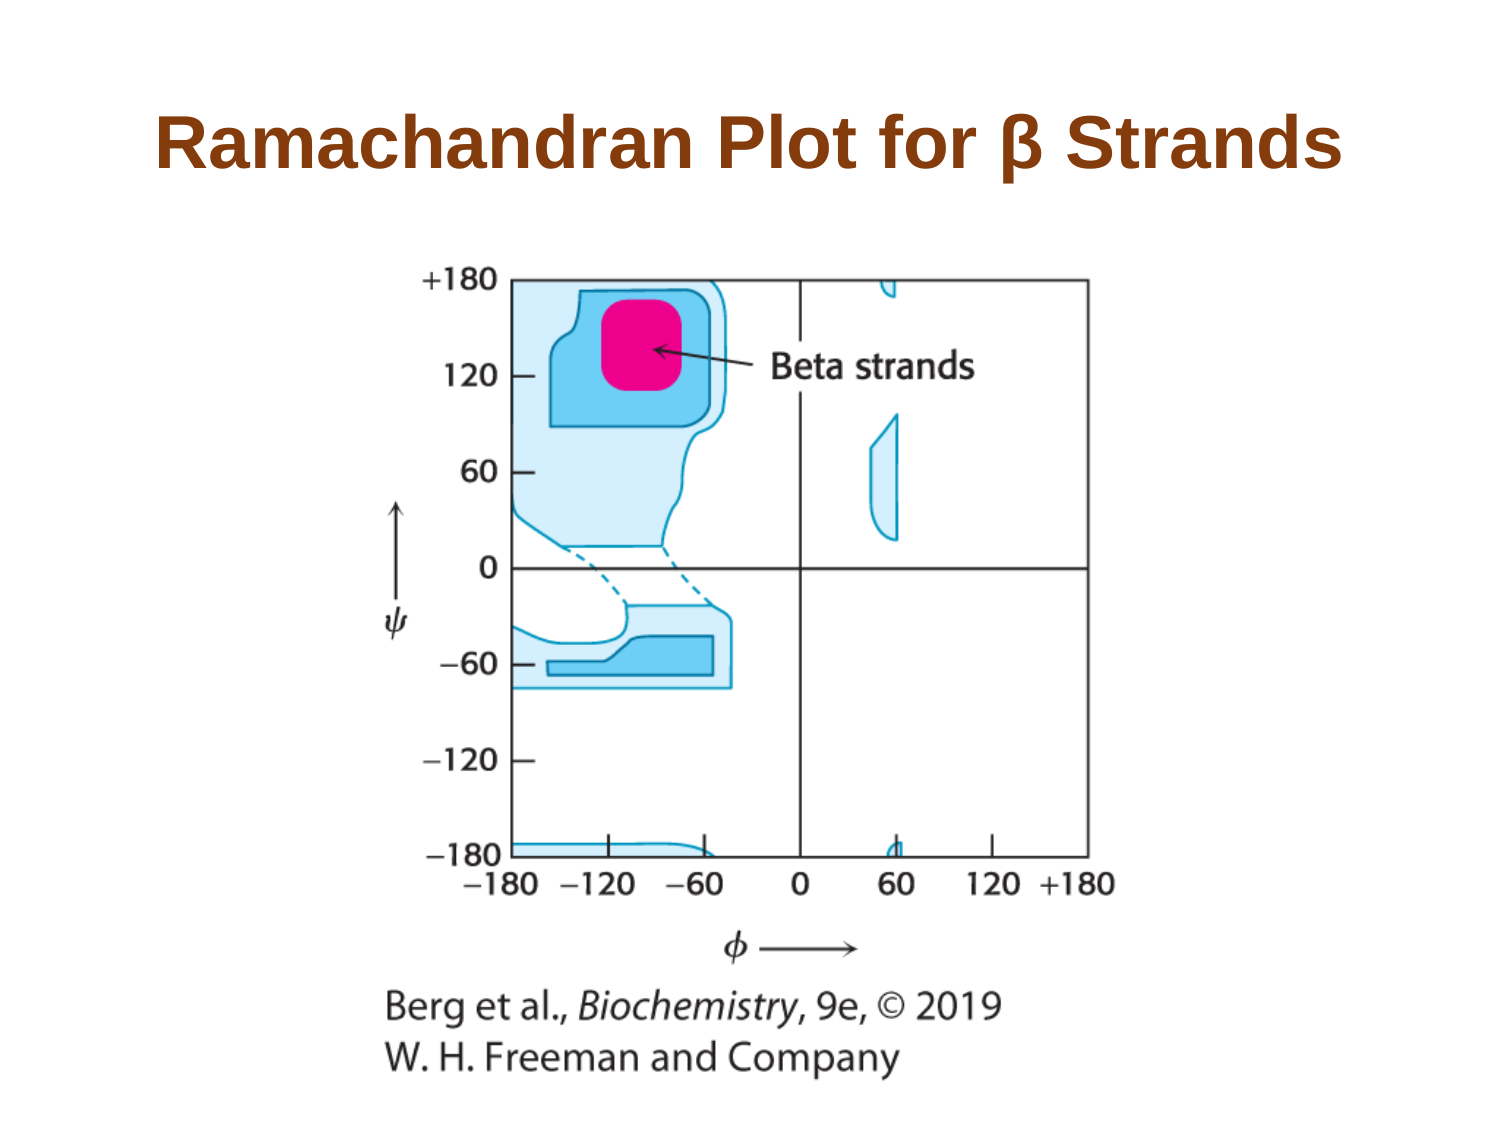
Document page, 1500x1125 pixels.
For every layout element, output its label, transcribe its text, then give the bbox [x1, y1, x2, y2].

picture [211, 262, 1289, 1085]
title Ramachandran Plot for β Strands [75, 45, 1425, 233]
